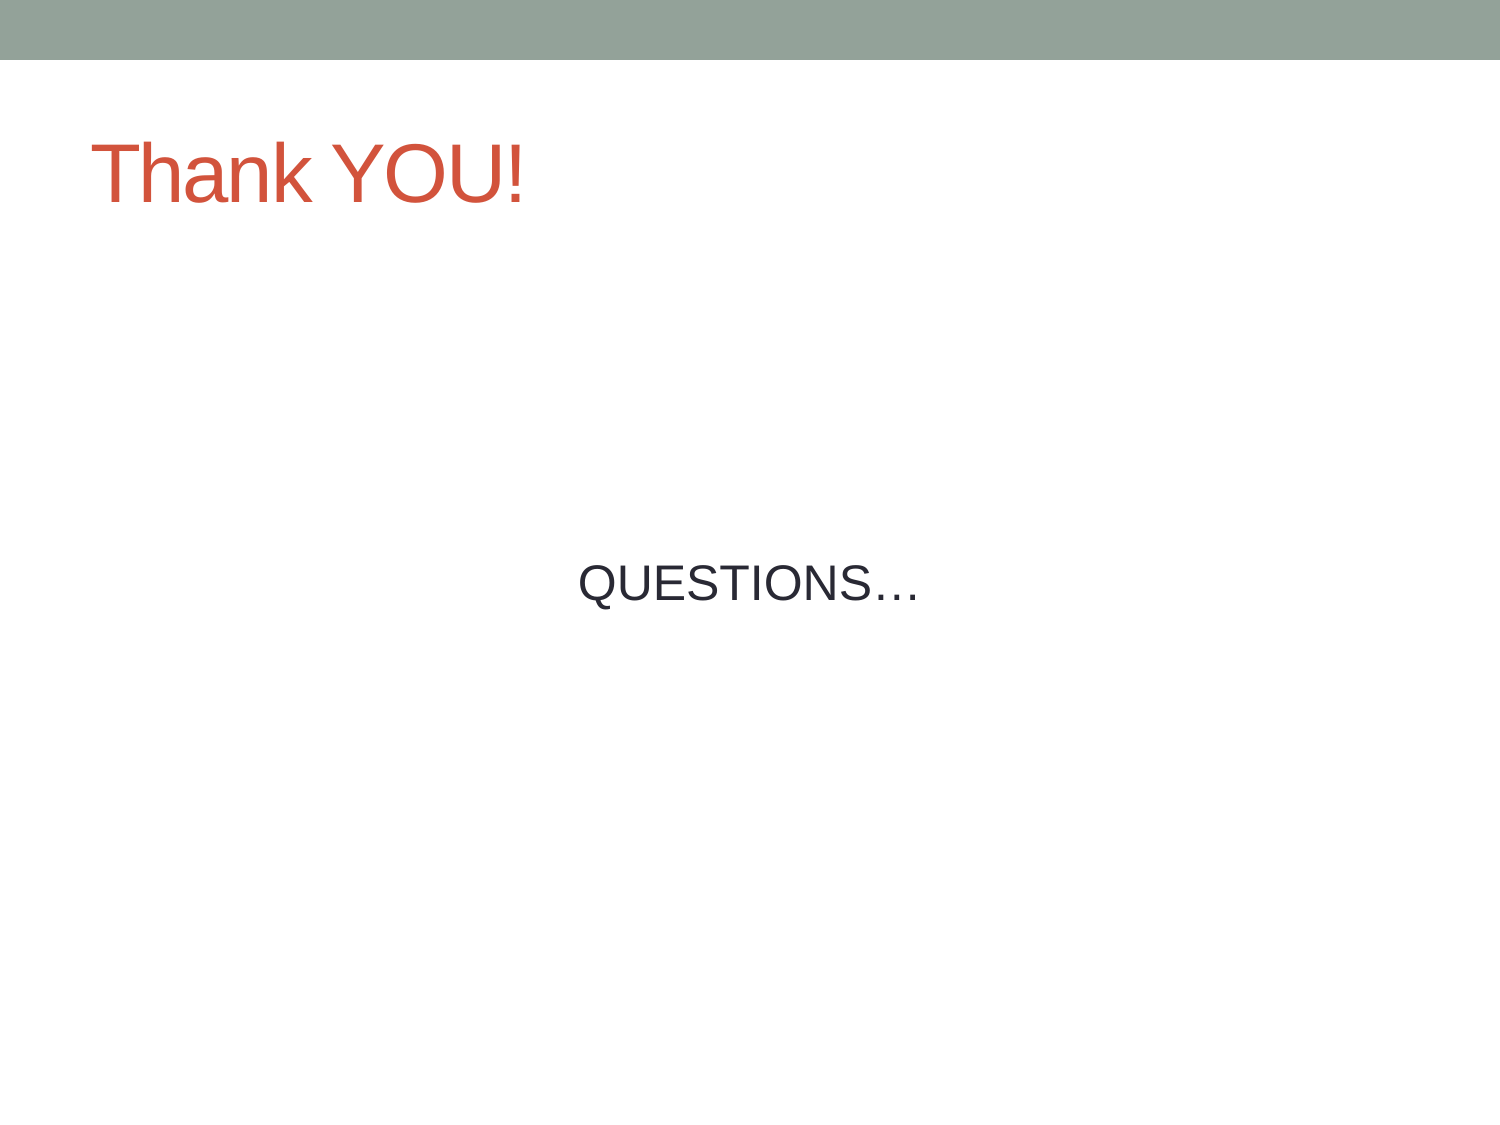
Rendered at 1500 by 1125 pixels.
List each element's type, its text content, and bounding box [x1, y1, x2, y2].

list QUESTIONS… [75, 262, 1425, 1063]
title Thank YOU! [75, 87, 1425, 250]
